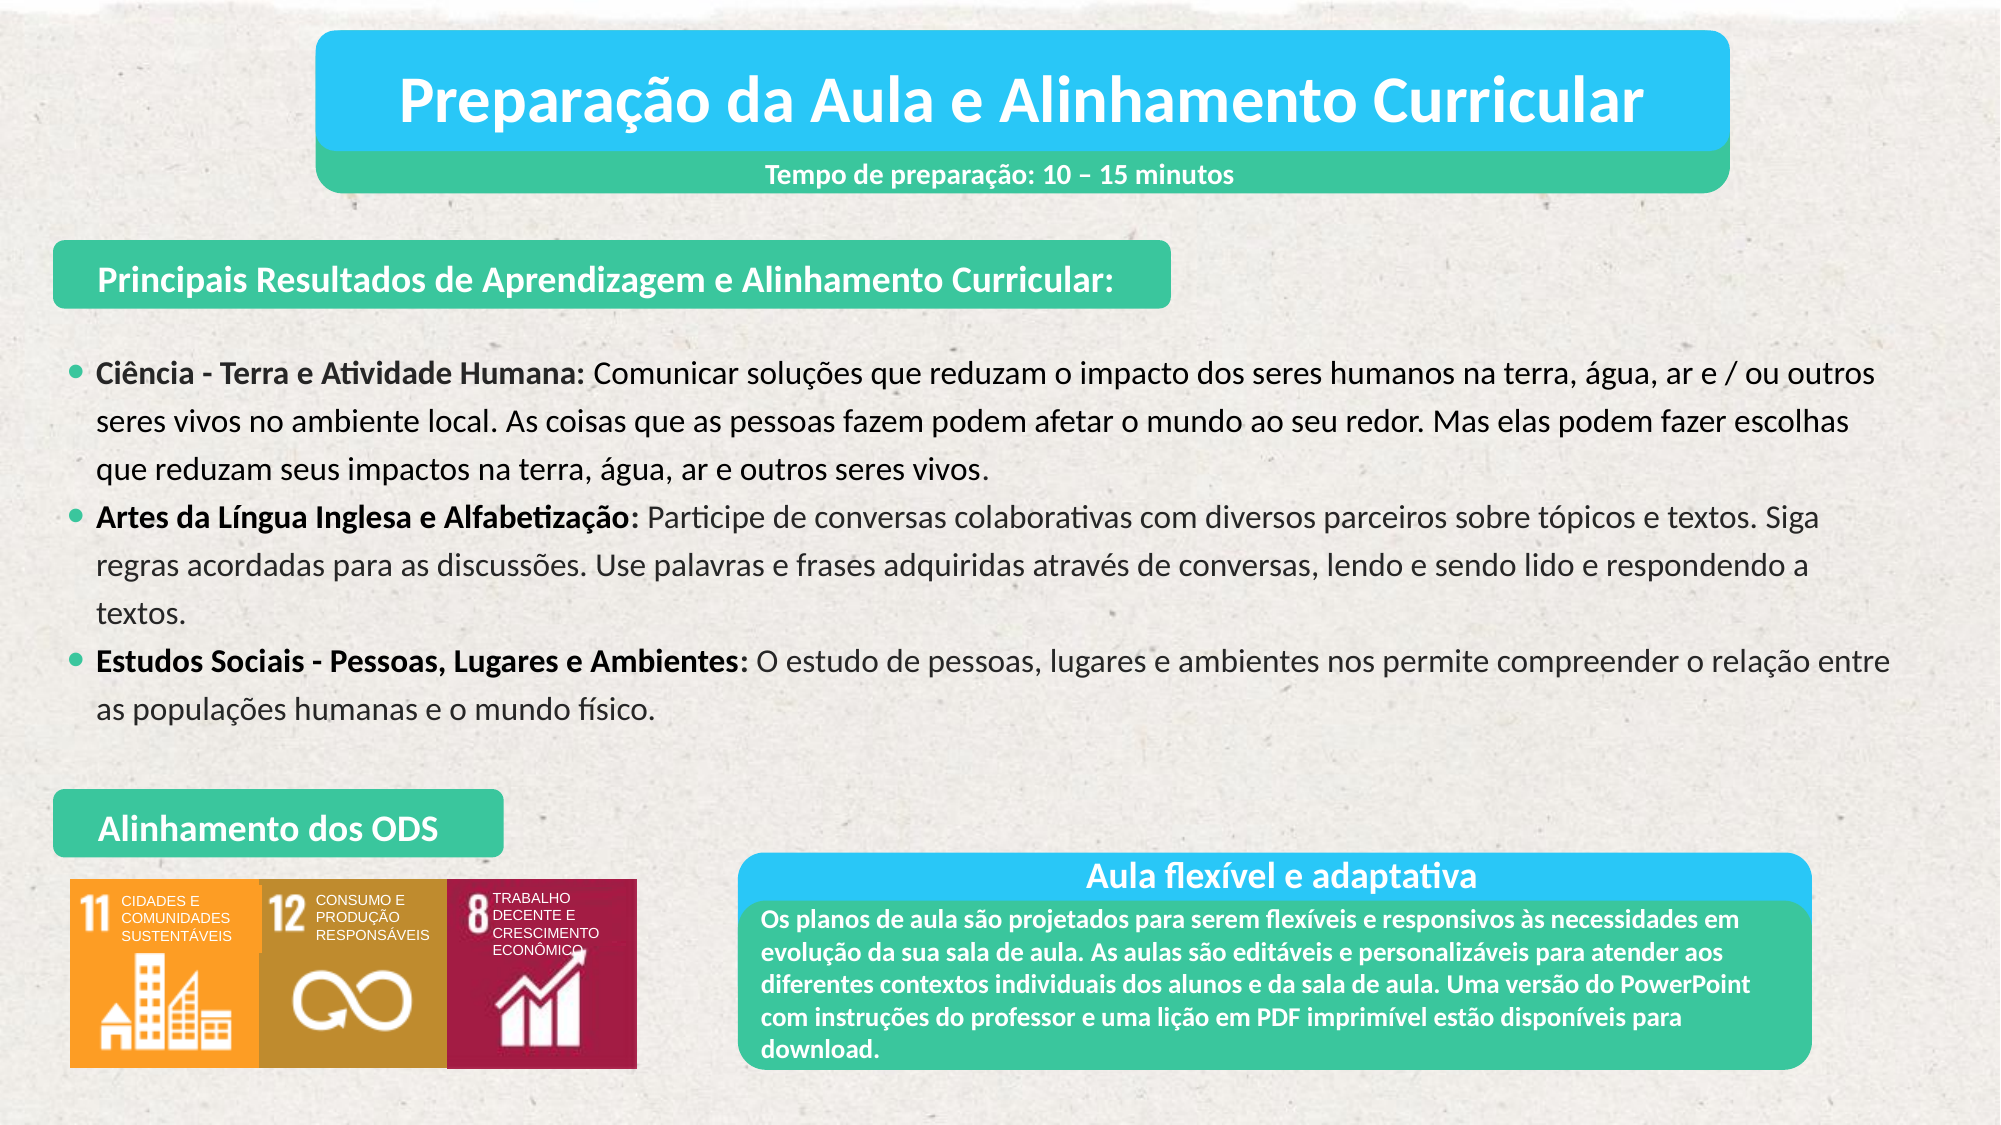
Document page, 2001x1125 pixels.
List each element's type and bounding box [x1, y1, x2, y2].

text_box [737, 843, 1812, 1070]
picture [0, 0, 2000, 1125]
